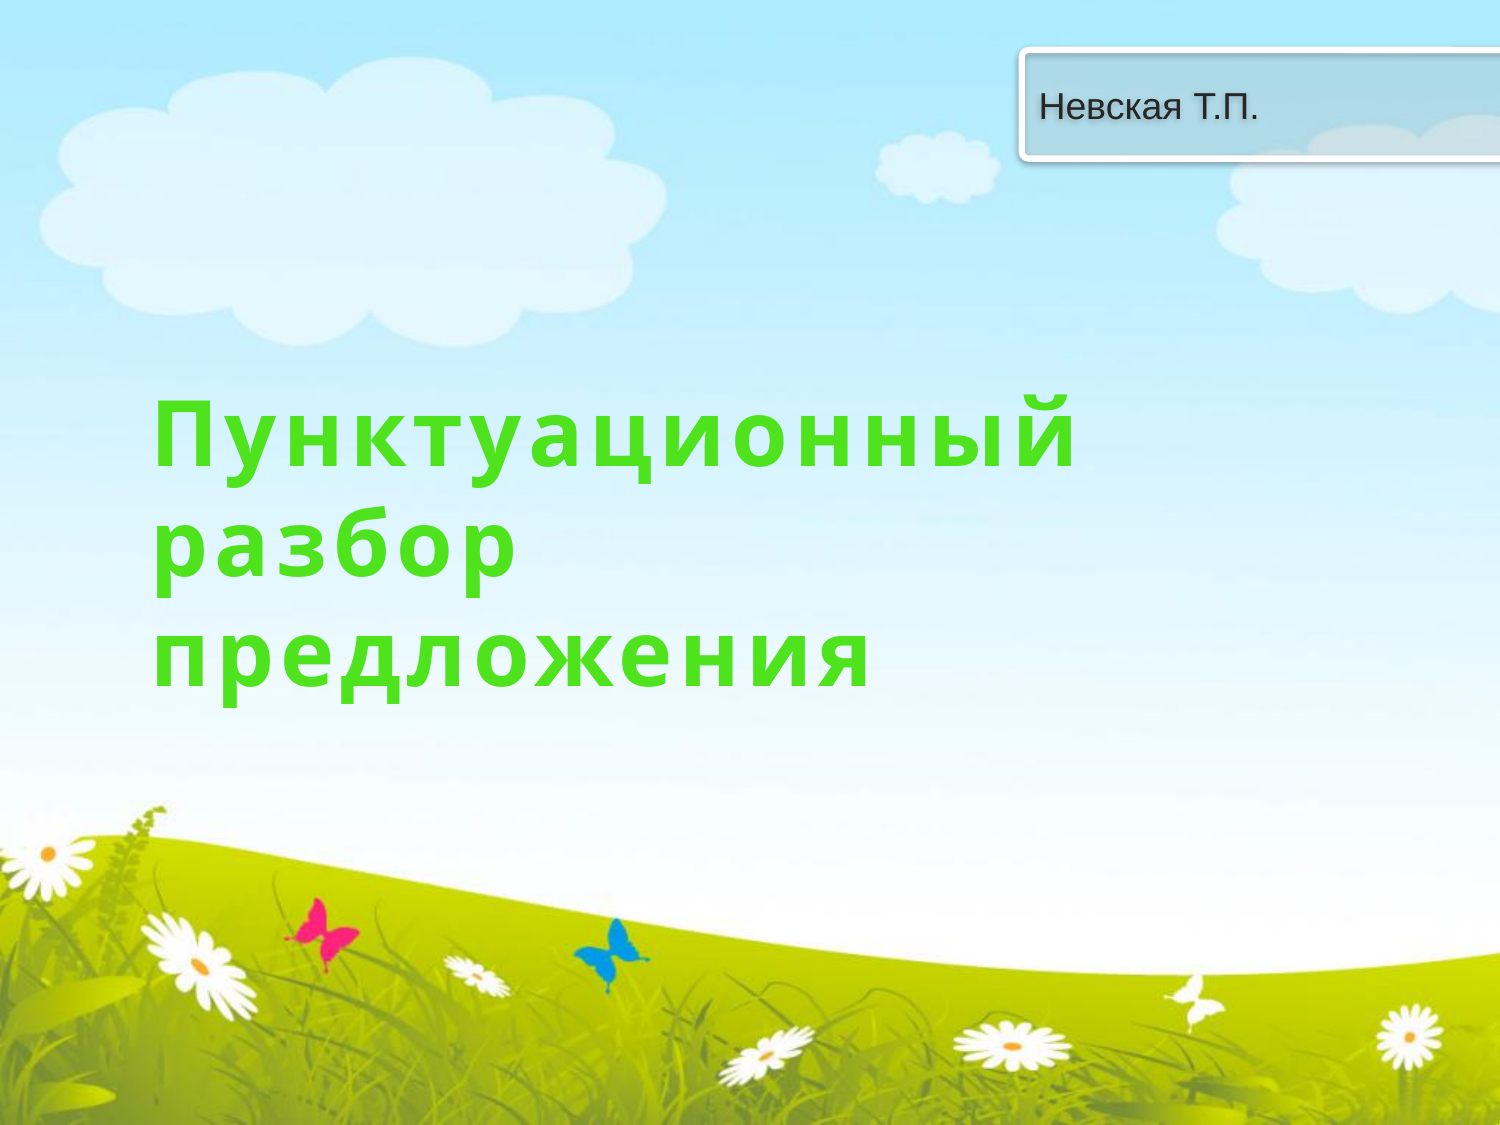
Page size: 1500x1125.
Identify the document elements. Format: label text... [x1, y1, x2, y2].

text_box Невская Т.П. [1018, 46, 1500, 162]
text_box Пунктуационный разбор предложения [135, 367, 1282, 712]
picture [0, 0, 1500, 1125]
